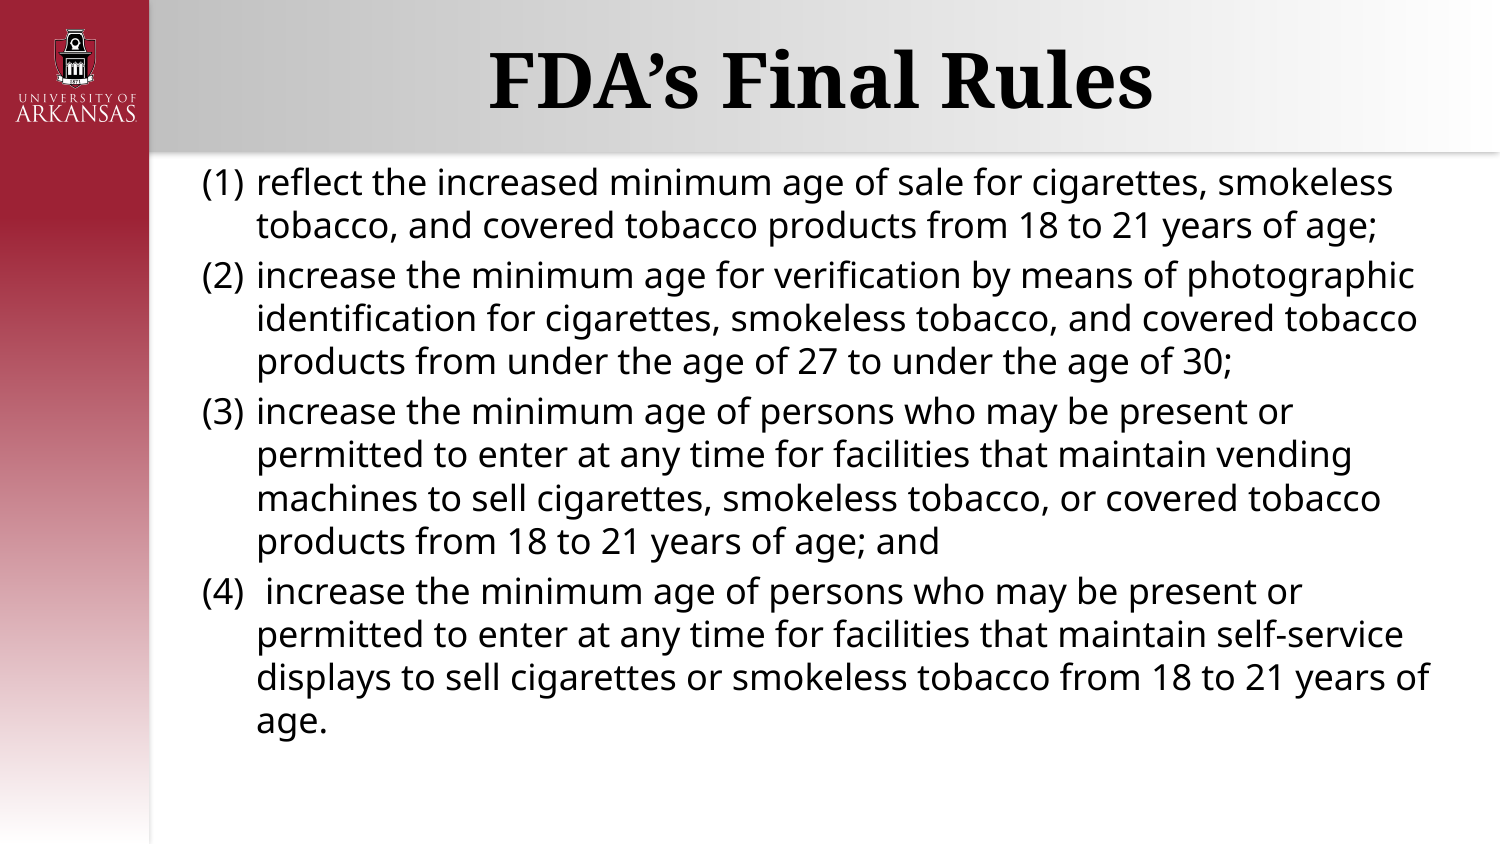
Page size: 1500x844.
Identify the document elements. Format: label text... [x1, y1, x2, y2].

list reflect the increased minimum age of sale for cigarettes, smokeless tobacco, and covered tobacco products from 18 to 21 years of age; increase the minimum age for verification by means of photographic identification for cigarettes, smokeless tobacco, and covered tobacco products from under the age of 27 to under the age of 30; increase the minimum age of persons who may be present or permitted to enter at any time for facilities that maintain vending machines to sell cigarettes, smokeless tobacco, or covered tobacco products from 18 to 21 years of age; and increase the minimum age of persons who may be present or permitted to enter at any time for facilities that maintain self-service displays to sell cigarettes or smokeless tobacco from 18 to 21 years of age. [187, 151, 1456, 754]
title FDA’s Final Rules [187, 23, 1456, 132]
picture [15, 29, 137, 122]
